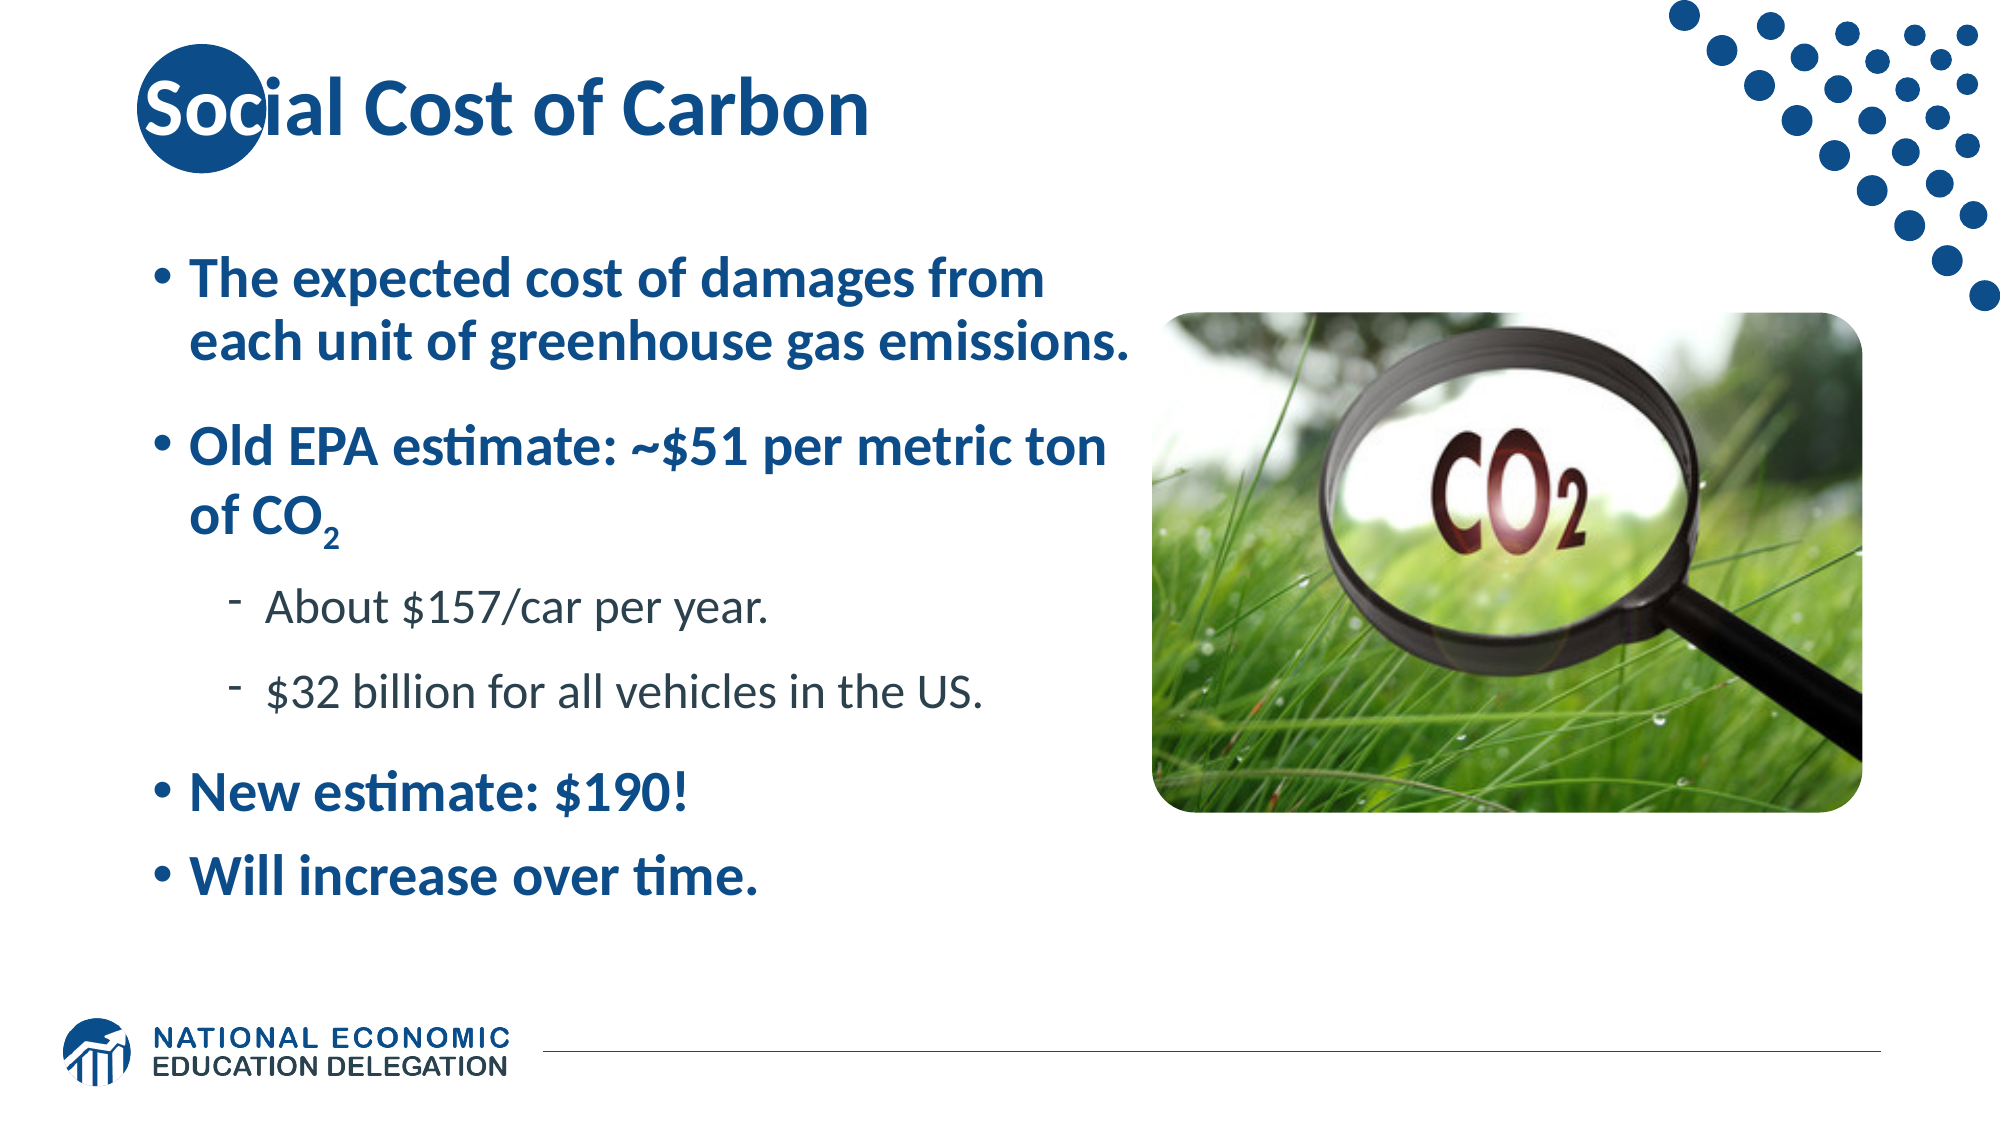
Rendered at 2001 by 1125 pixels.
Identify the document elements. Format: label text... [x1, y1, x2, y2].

picture [55, 1013, 520, 1091]
list The expected cost of damages from each unit of greenhouse gas emissions. Old EPA estimate: ~$51 per metric ton of CO2 About $157/car per year. $32 billion for all vehicles in the US. New estimate: $190! Will increase over time. [137, 220, 1152, 935]
picture [1152, 312, 1863, 813]
title Social Cost of Carbon [129, 0, 1855, 218]
